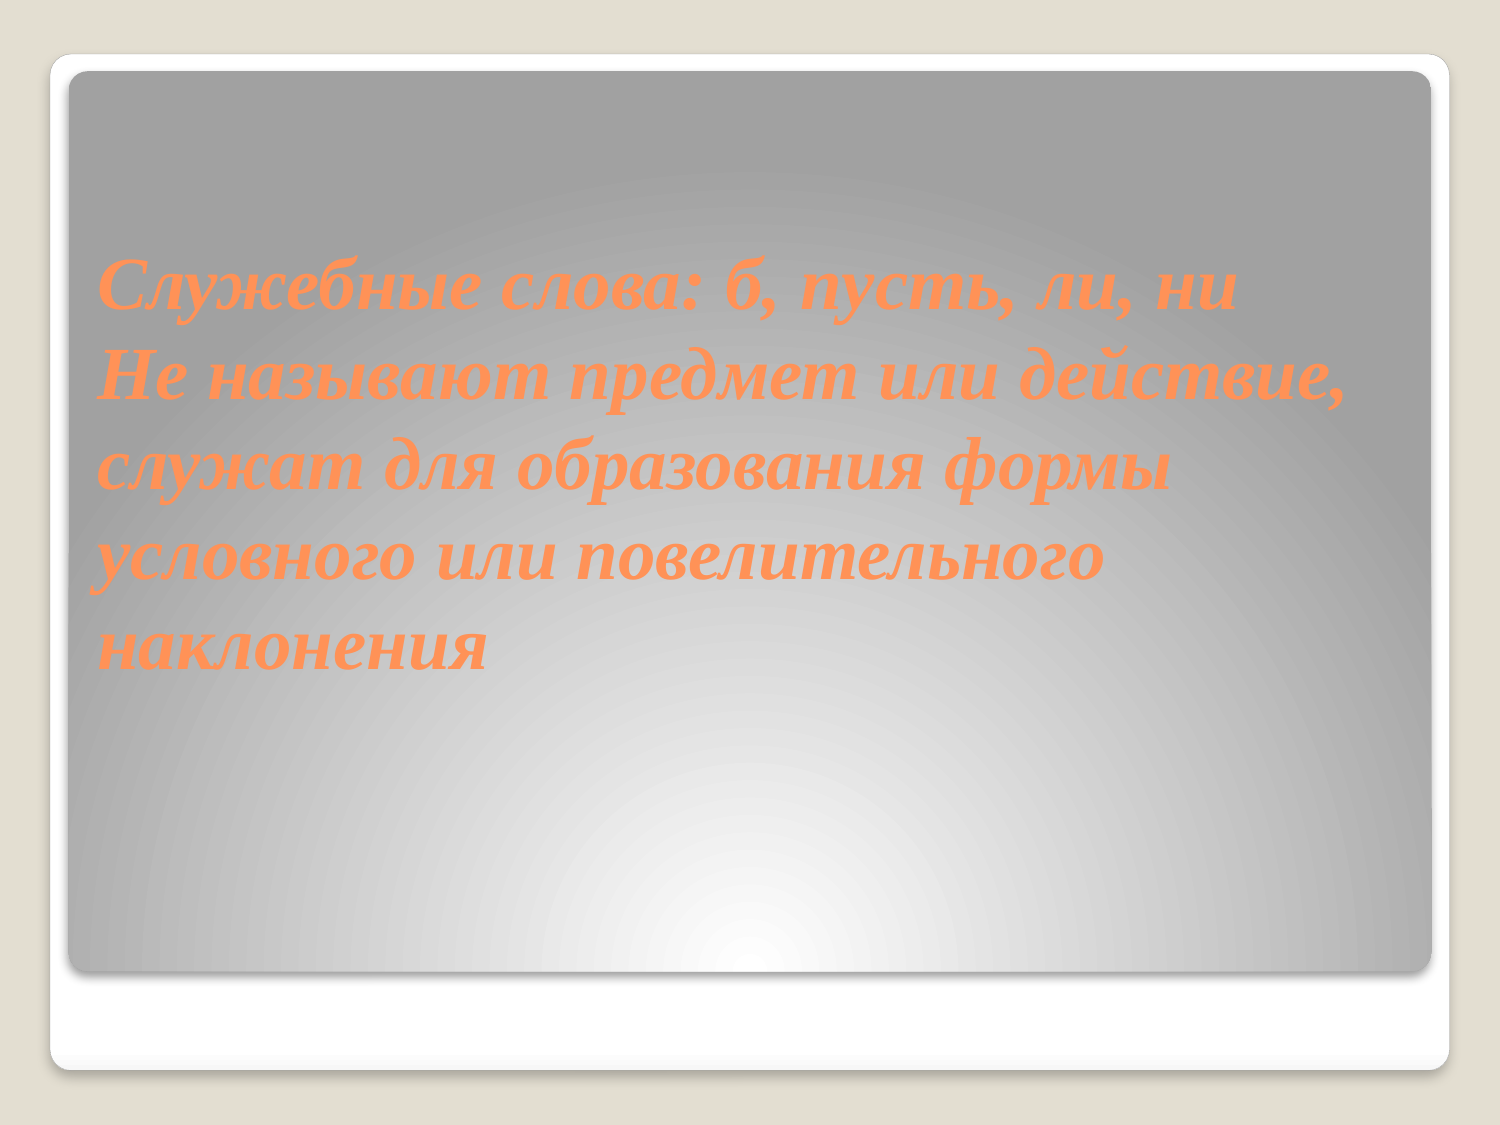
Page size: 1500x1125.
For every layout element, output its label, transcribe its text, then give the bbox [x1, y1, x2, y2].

title Служебные слова: б, пусть, ли, ни Не называют предмет или действие, служат для образования формы условного или повелительного наклонения [82, 137, 1425, 693]
